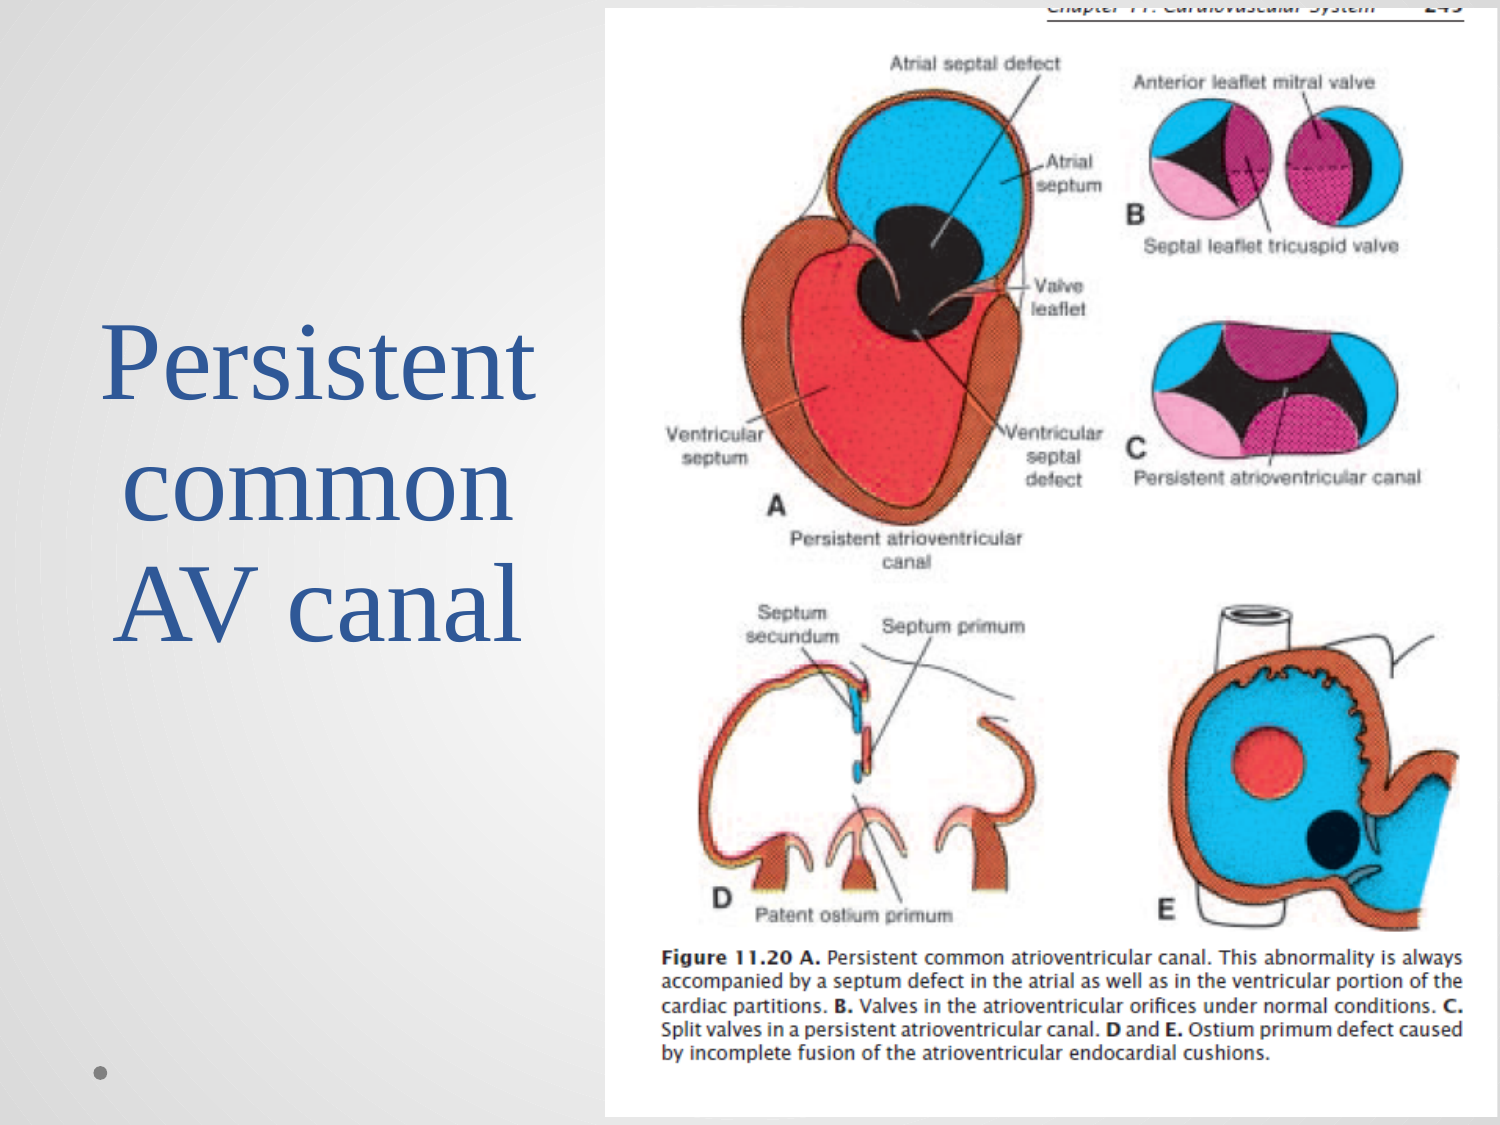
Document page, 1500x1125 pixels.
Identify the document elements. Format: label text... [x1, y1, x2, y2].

picture [604, 8, 1498, 1117]
title Persistent common AV canal [53, 408, 584, 672]
